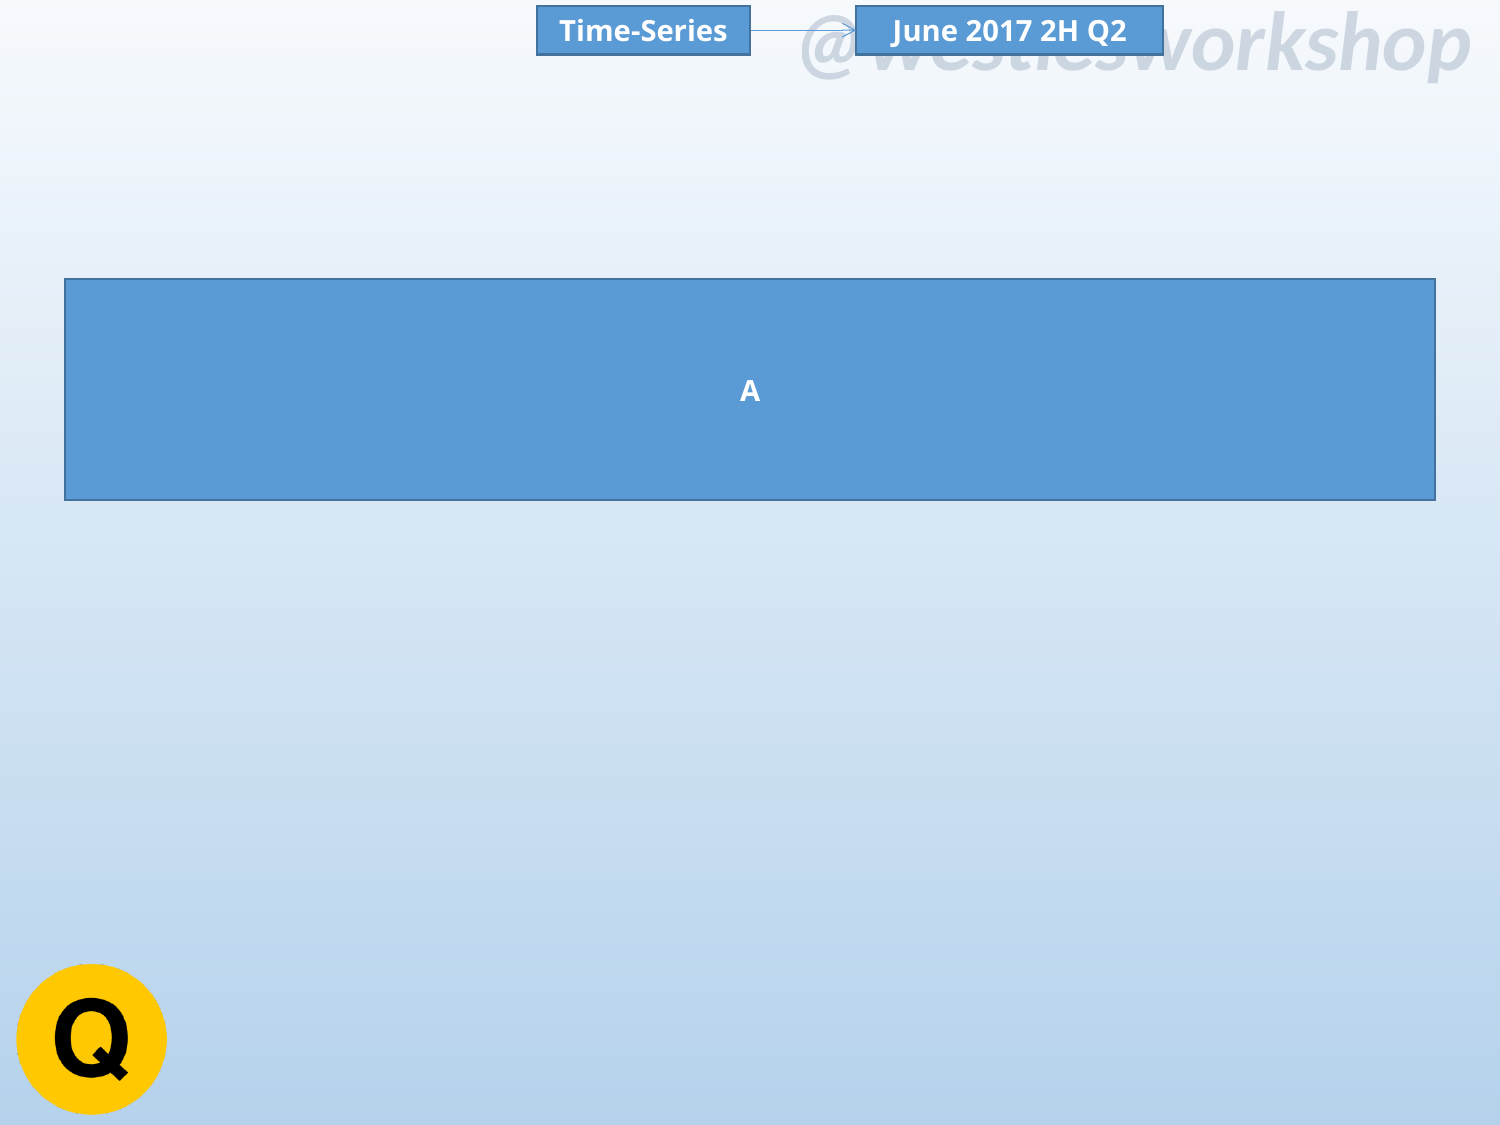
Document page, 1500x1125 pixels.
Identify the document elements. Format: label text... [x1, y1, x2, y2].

text_box Time-Series [536, 5, 751, 56]
picture [0, 940, 191, 1125]
text_box June 2017 2H Q2 [855, 5, 1164, 56]
picture [64, 278, 1436, 500]
